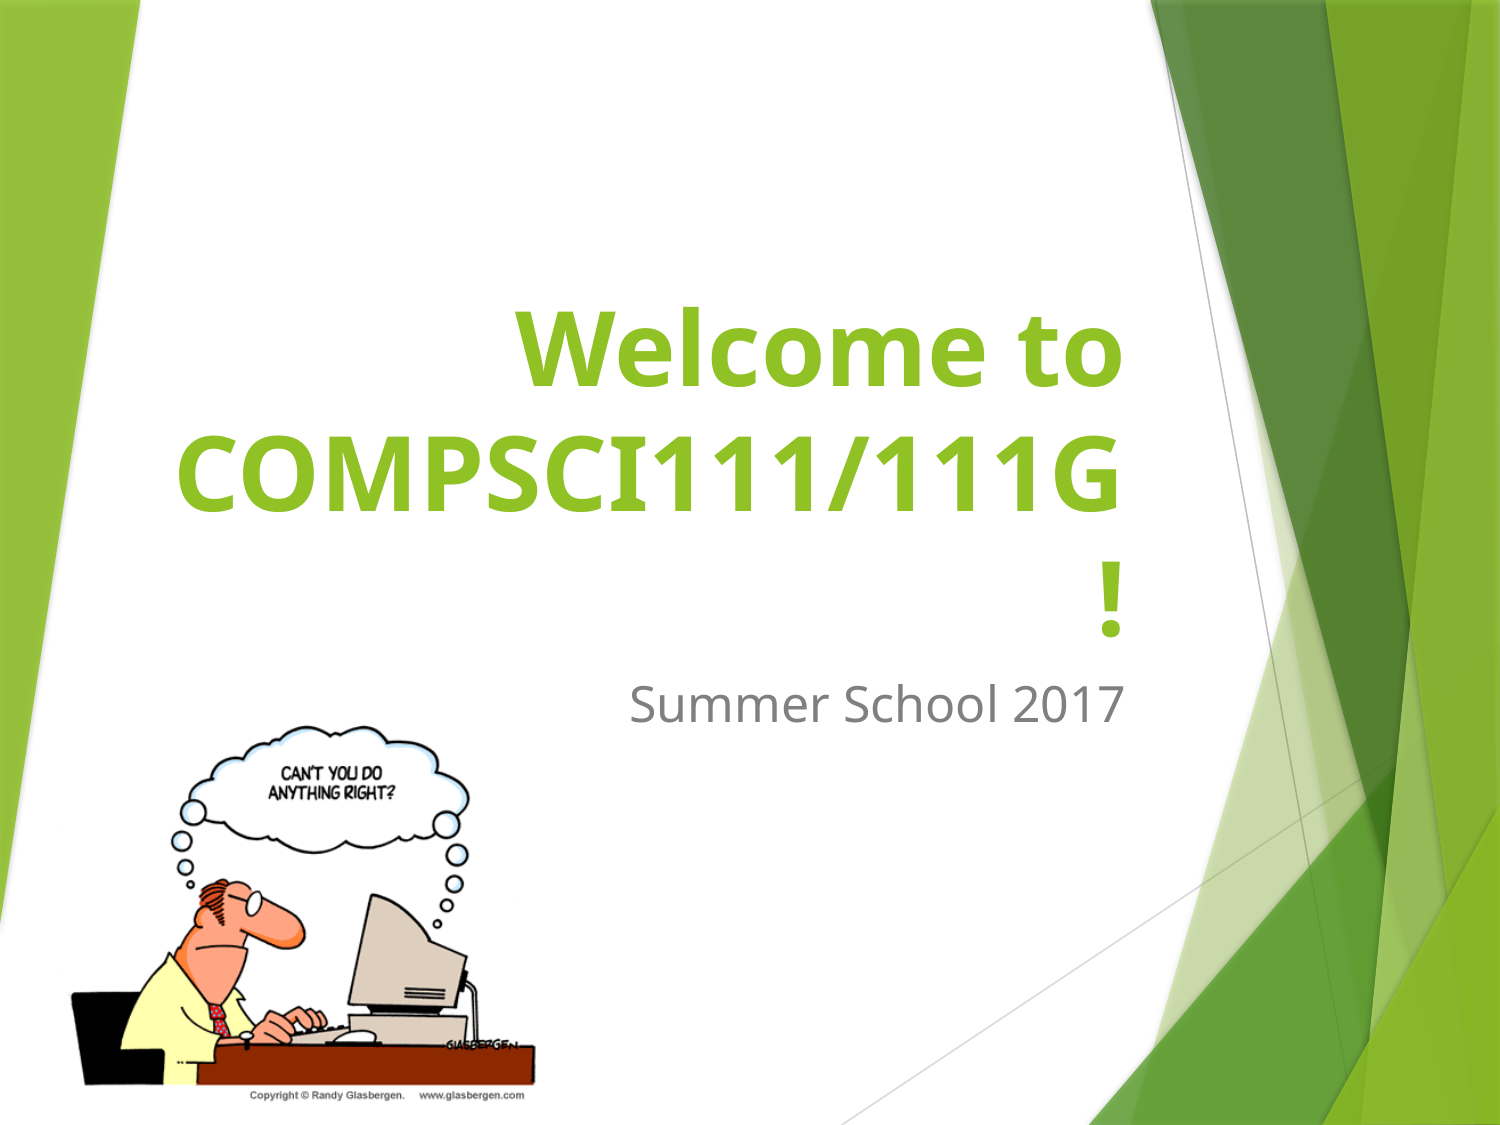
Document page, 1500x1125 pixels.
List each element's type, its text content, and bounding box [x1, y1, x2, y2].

subtitle Summer School 2017 [185, 664, 1142, 845]
title Welcome to COMPSCI111/111G! [157, 394, 1142, 665]
picture [56, 693, 556, 1104]
